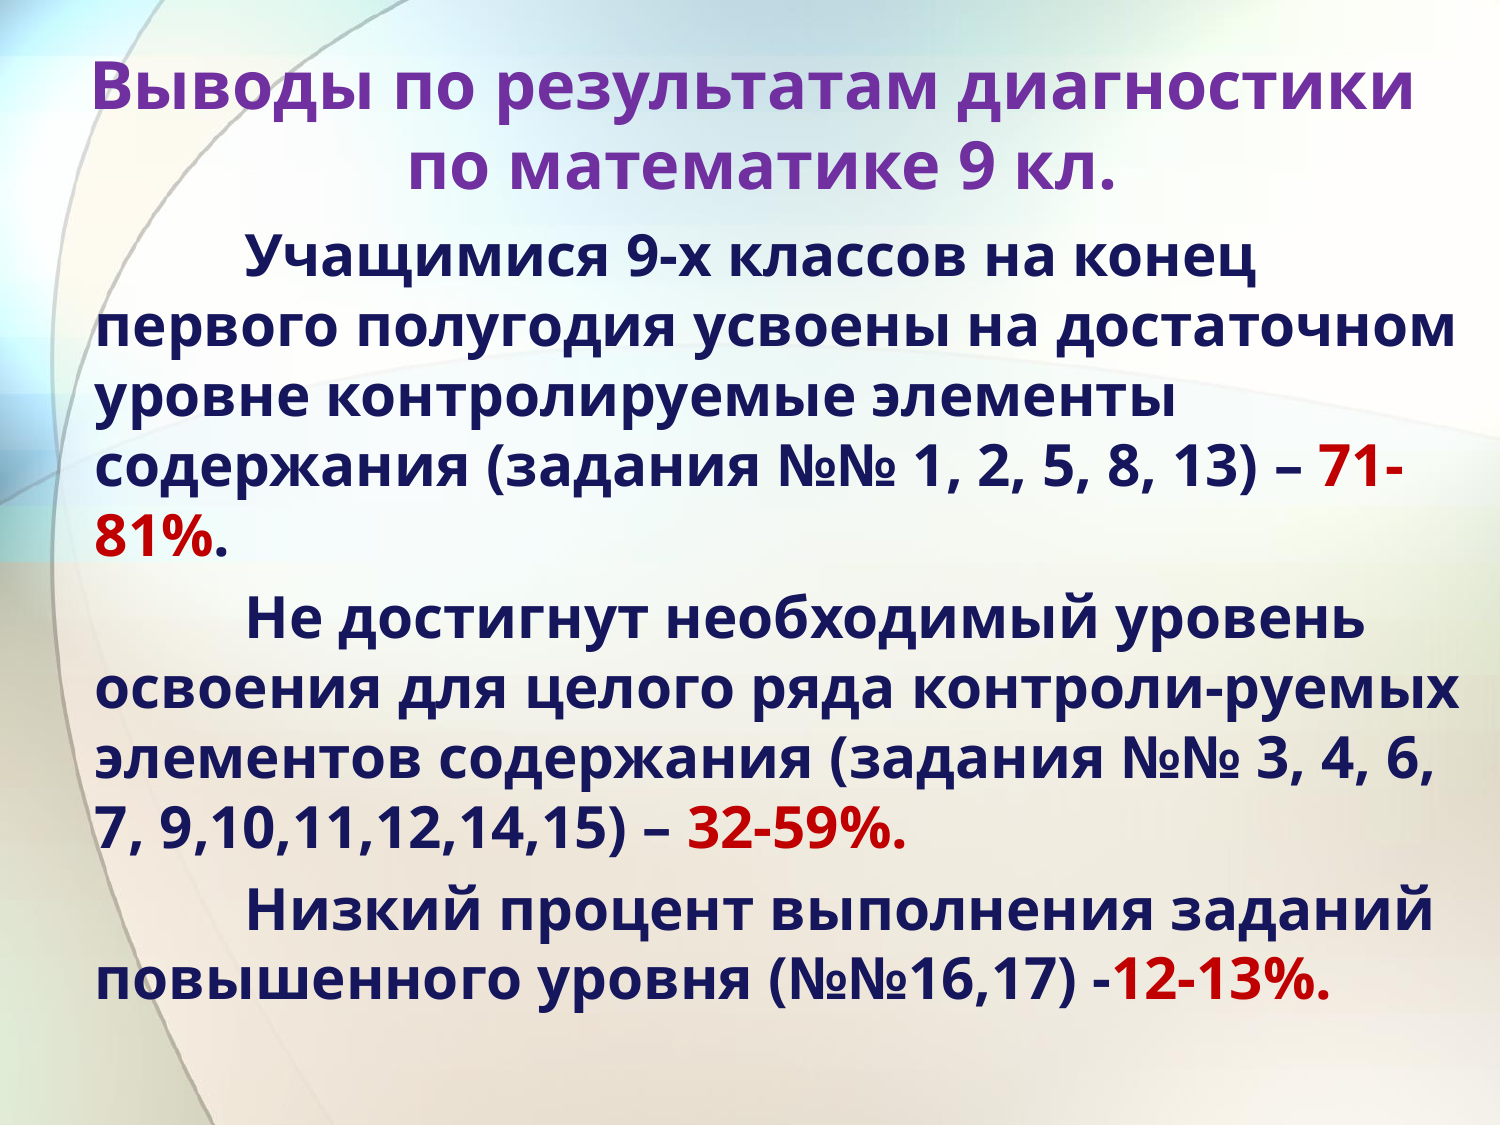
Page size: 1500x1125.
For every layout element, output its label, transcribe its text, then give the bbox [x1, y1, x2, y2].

list Учащимися 9-х классов на конец первого полугодия усвоены на достаточном уровне контролируемые элементы содержания (задания №№ 1, 2, 5, 8, 13) – 71-81%. Не достигнут необходимый уровень освоения для целого ряда контроли-руемых элементов содержания (задания №№ 3, 4, 6, 7, 9,10,11,12,14,15) – 32-59%. Низкий процент выполнения заданий повышенного уровня (№№16,17) -12-13%. [23, 210, 1500, 1079]
picture [0, 0, 1500, 1125]
title Выводы по результатам диагностики по математике 9 кл. [23, 46, 1500, 200]
